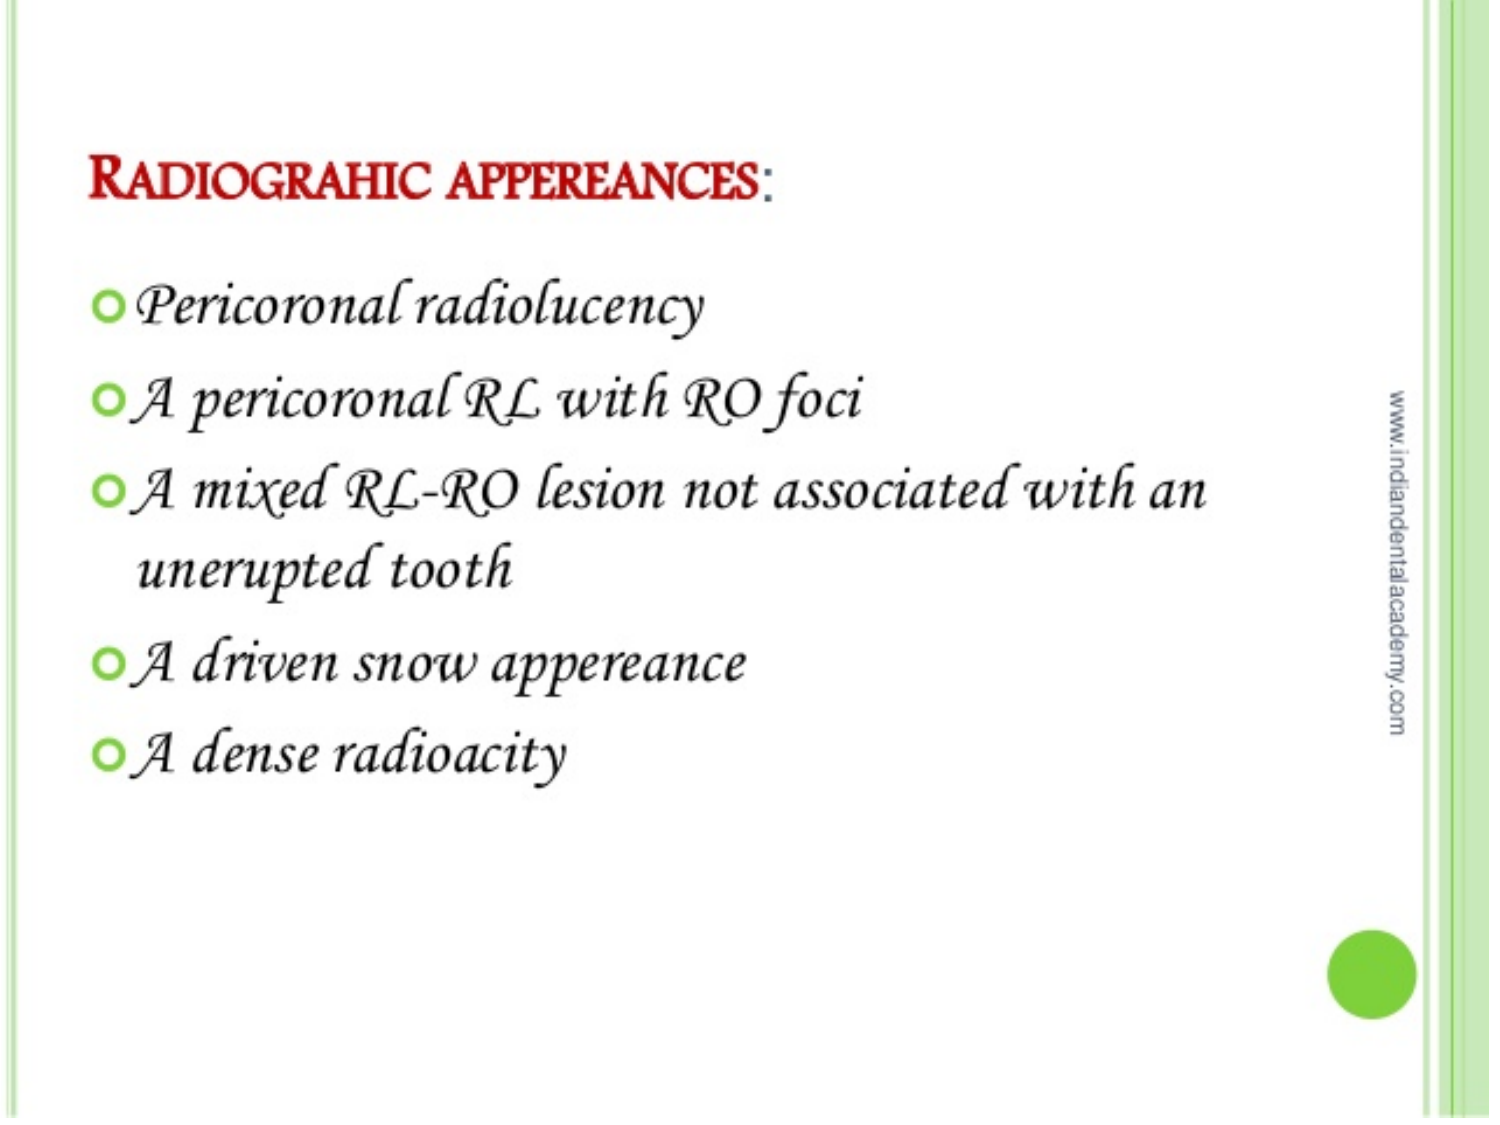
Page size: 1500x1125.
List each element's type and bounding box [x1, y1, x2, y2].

list [0, 0, 1490, 1118]
